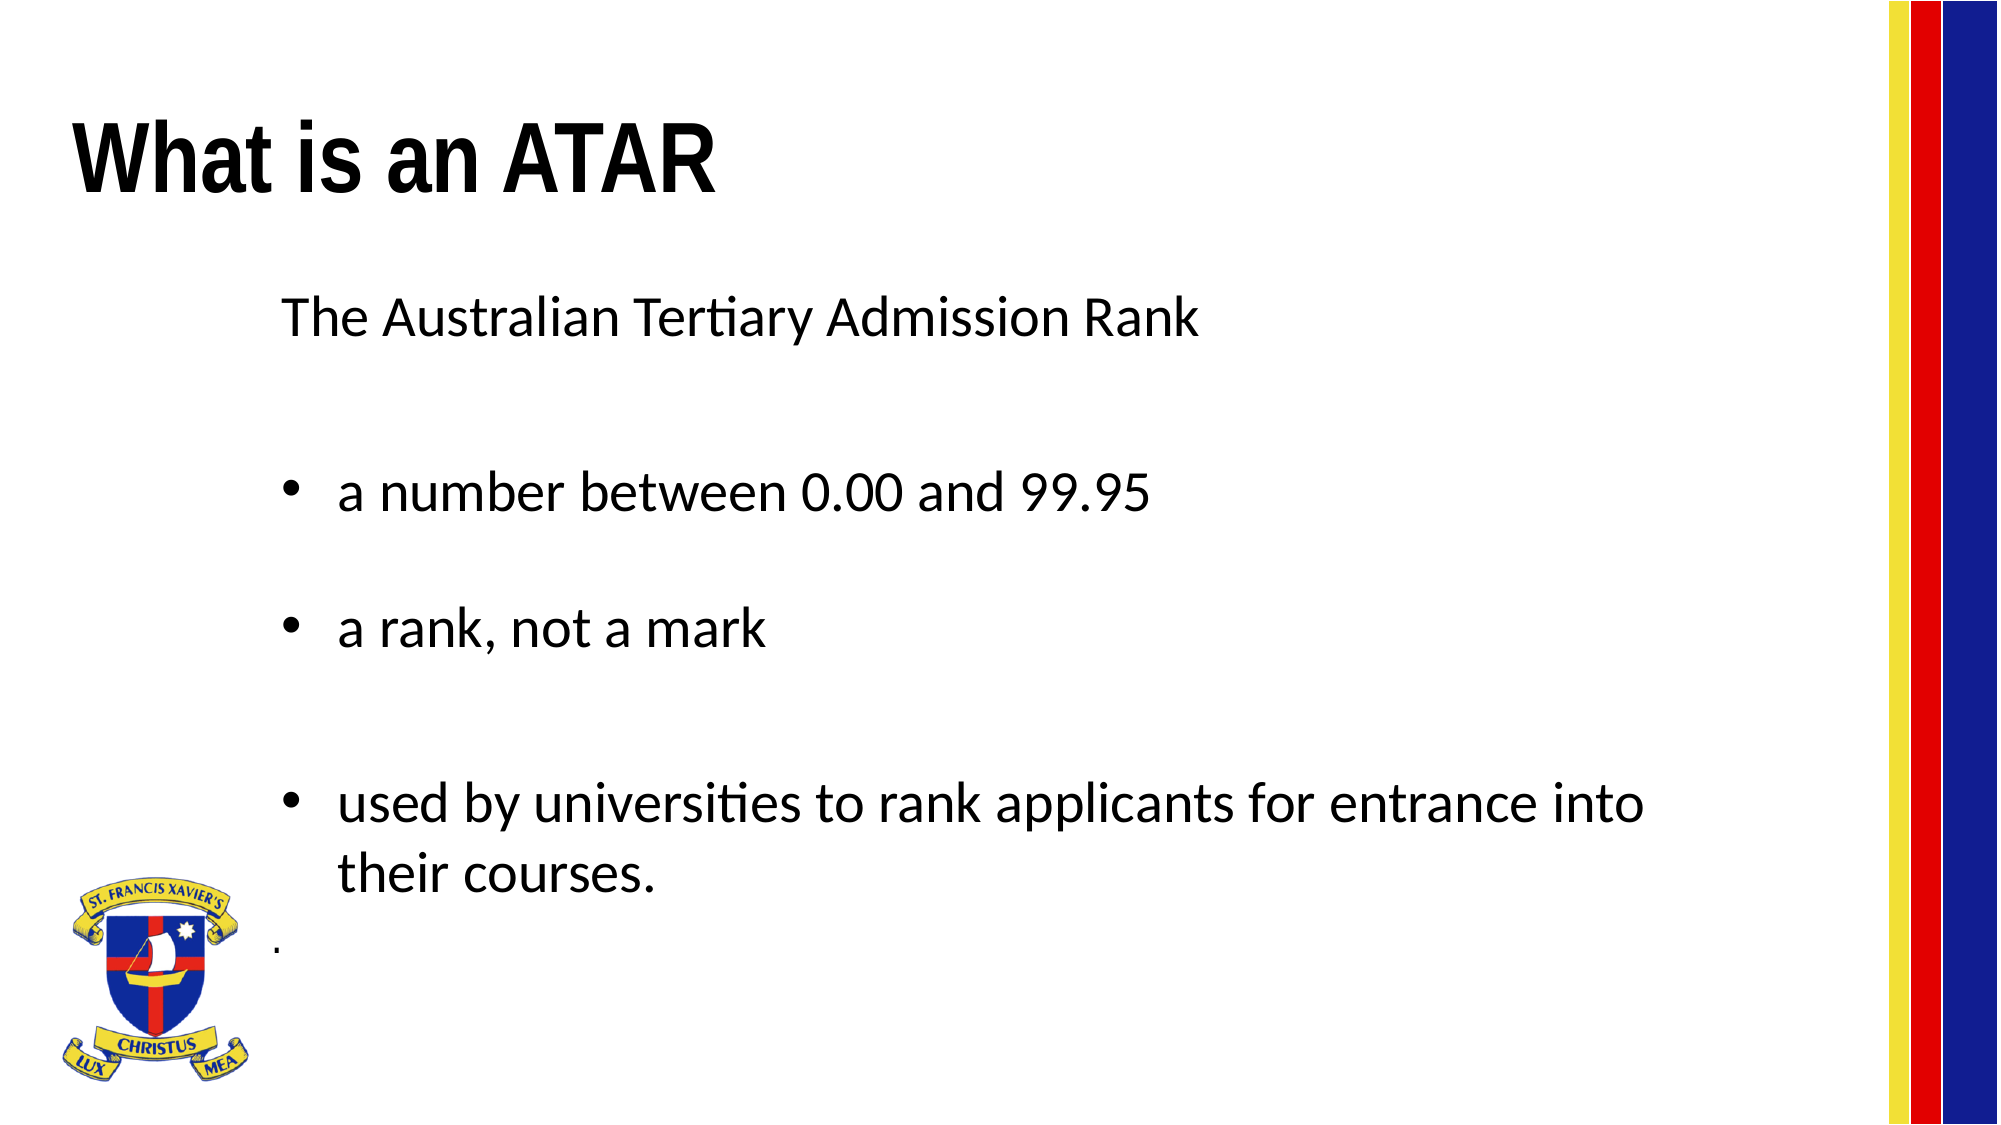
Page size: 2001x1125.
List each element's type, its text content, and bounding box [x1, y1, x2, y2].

text_box The Australian Tertiary Admission Rank a number between 0.00 and 99.95 a rank, not a mark used by universities to rank applicants for entrance into their courses. . [256, 270, 1668, 972]
text_box [1887, 0, 1909, 1125]
text_box [1943, 0, 1999, 1125]
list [57, 870, 257, 1089]
text_box [1909, 0, 1943, 1125]
title What is an ATAR [57, 108, 1424, 211]
